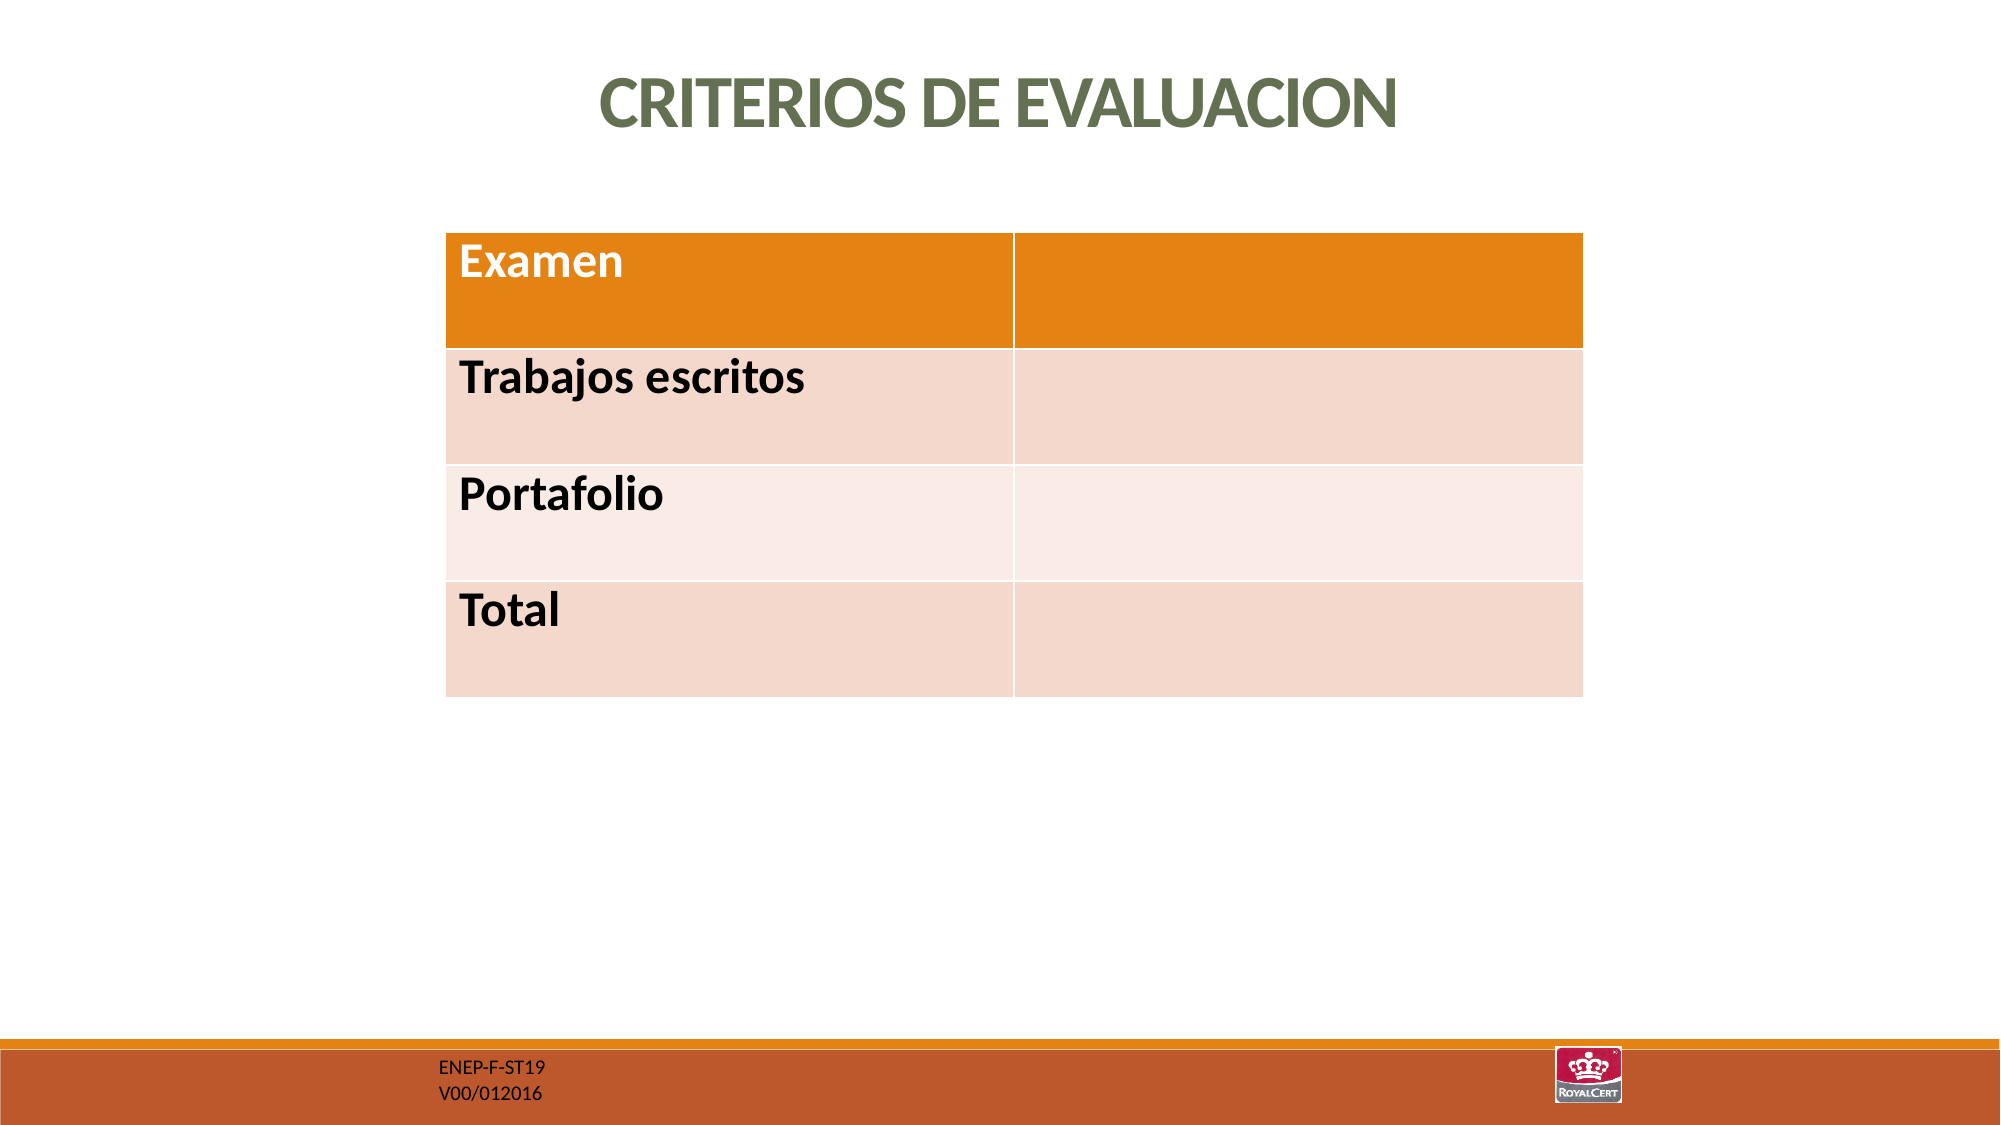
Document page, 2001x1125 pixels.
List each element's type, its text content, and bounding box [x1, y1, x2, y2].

table_cell Total [446, 582, 1013, 697]
table_cell [1015, 582, 1583, 697]
table_cell [1015, 466, 1583, 580]
table_cell Trabajos escritos [446, 350, 1013, 464]
text_box ENEP-F-ST19 V00/012016 [423, 1046, 561, 1112]
table_header [1015, 233, 1583, 348]
text_box CRITERIOS DE EVALUACION [324, 45, 1675, 233]
picture [1554, 1046, 1622, 1103]
table_header Examen [446, 233, 1013, 348]
table_cell Portafolio [446, 466, 1013, 580]
table_cell [1015, 350, 1583, 464]
